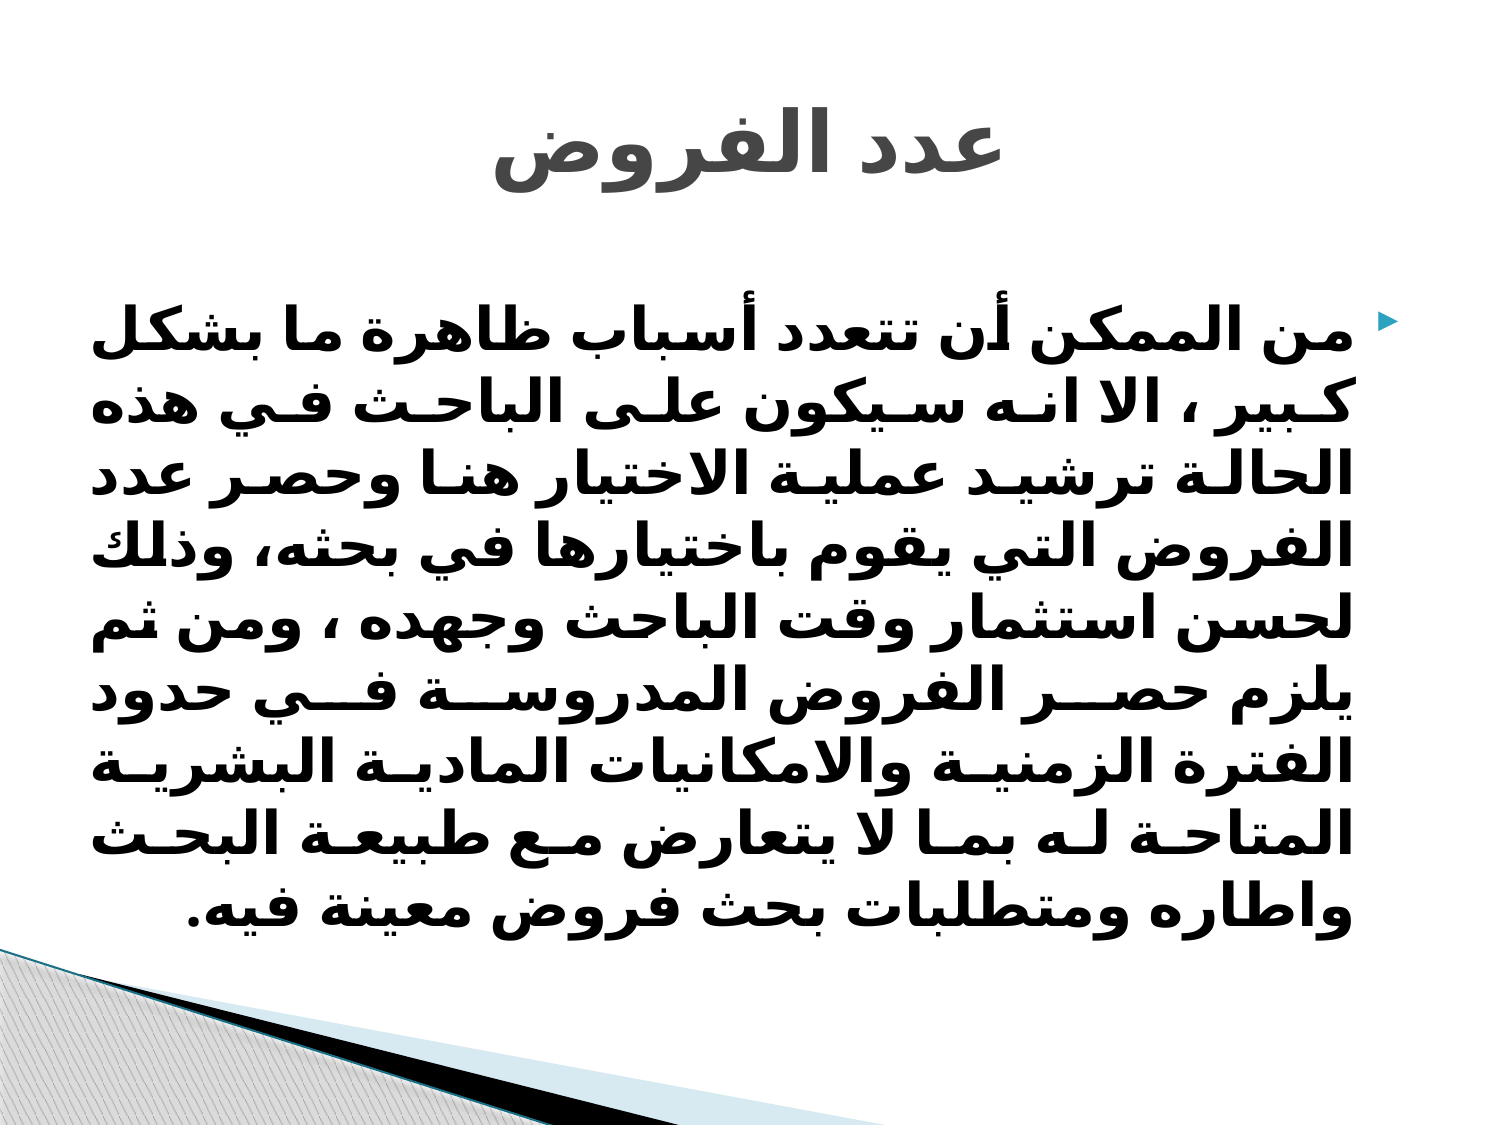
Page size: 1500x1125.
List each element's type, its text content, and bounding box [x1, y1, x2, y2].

title عدد الفروض [75, 45, 1425, 233]
list من الممكن أن تتعدد أسباب ظاهرة ما بشكل كبير ، الا انه سيكون على الباحث في هذه الحالة ترشيد عملية الاختيار هنا وحصر عدد الفروض التي يقوم باختيارها في بحثه، وذلك لحسن استثمار وقت الباحث وجهده ، ومن ثم يلزم حصر الفروض المدروسة في حدود الفترة الزمنية والامكانيات المادية البشرية المتاحة له بما لا يتعارض مع طبيعة البحث واطاره ومتطلبات بحث فروض معينة فيه. [75, 243, 1425, 986]
